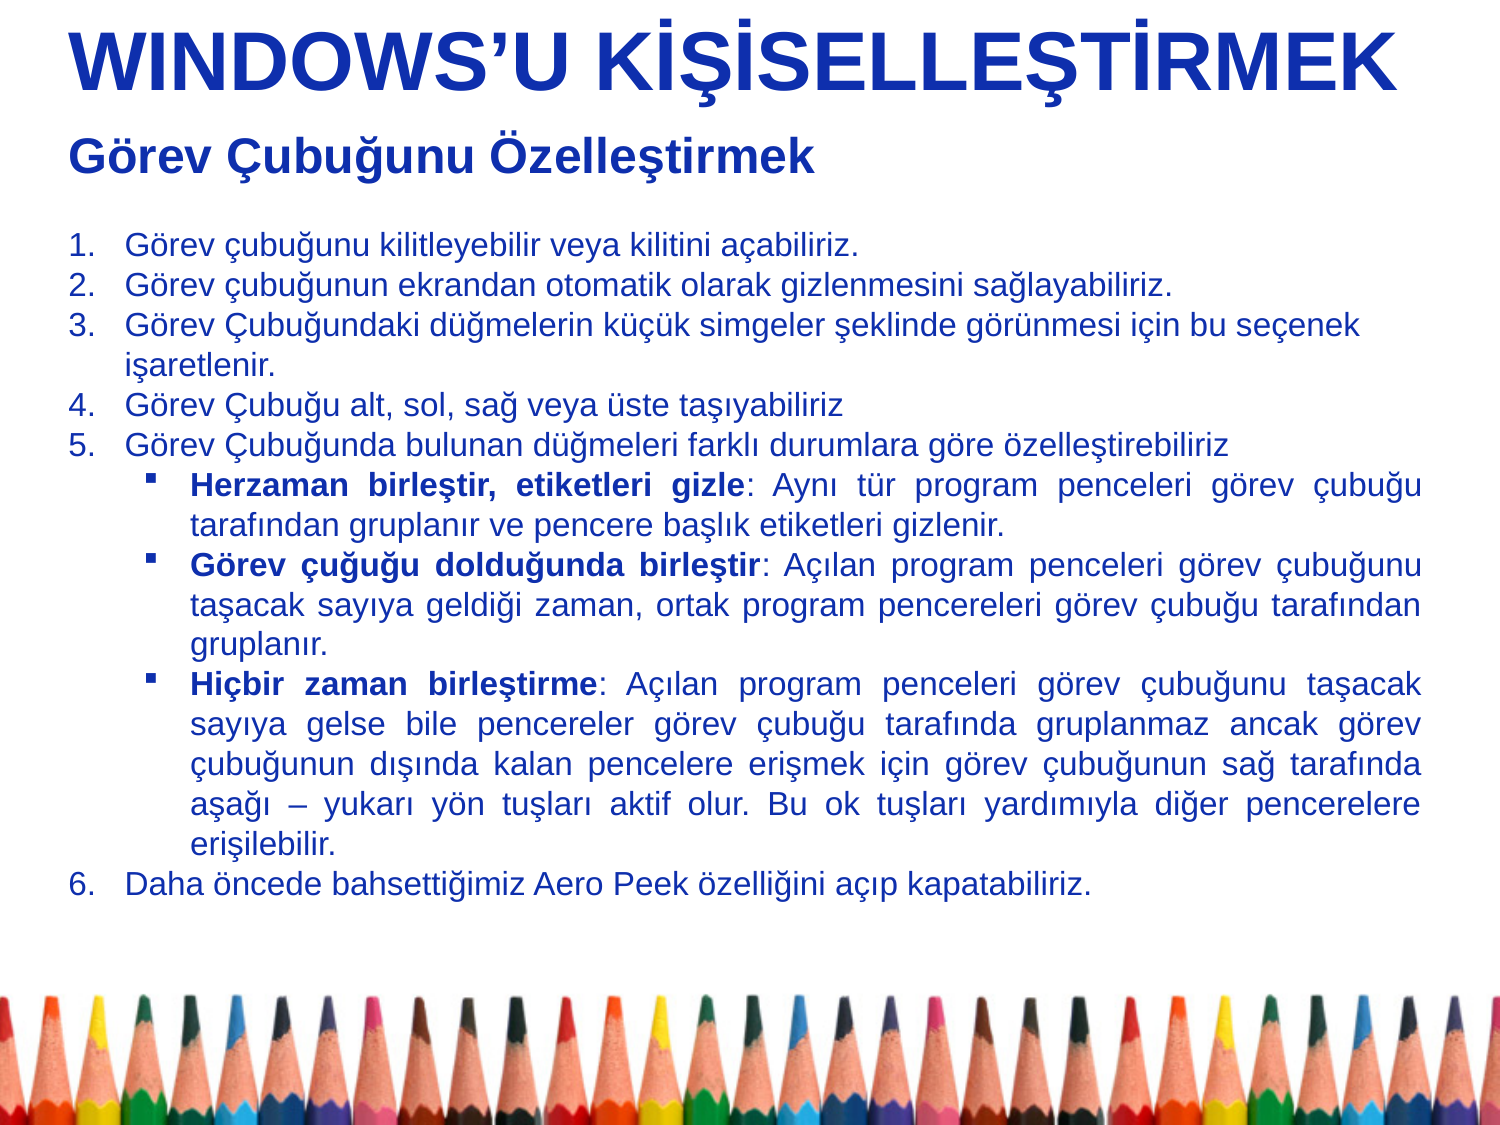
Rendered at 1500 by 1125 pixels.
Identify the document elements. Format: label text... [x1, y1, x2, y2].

picture [0, 0, 1500, 1125]
text_box WINDOWS’U KİŞİSELLEŞTİRMEK [53, 0, 1438, 115]
text_box Görev Çubuğunu Özelleştirmek Görev çubuğunu kilitleyebilir veya kilitini açabiliriz. Görev çubuğunun ekrandan otomatik olarak gizlenmesini sağlayabiliriz. Görev Çubuğundaki düğmelerin küçük simgeler şeklinde görünmesi için bu seçenek işaretlenir. Görev Çubuğu alt, sol, sağ veya üste taşıyabiliriz Görev Çubuğunda bulunan düğmeleri farklı durumlara göre özelleştirebiliriz Herzaman birleştir, etiketleri gizle: Aynı tür program penceleri görev çubuğu tarafından gruplanır ve pencere başlık etiketleri gizlenir. Görev çuğuğu dolduğunda birleştir: Açılan program penceleri görev çubuğunu taşacak sayıya geldiği zaman, ortak program pencereleri görev çubuğu tarafından gruplanır. Hiçbir zaman birleştirme: Açılan program penceleri görev çubuğunu taşacak sayıya gelse bile pencereler görev çubuğu tarafında gruplanmaz ancak görev çubuğunun dışında kalan pencelere erişmek için görev çubuğunun sağ tarafında aşağı – yukarı yön tuşları aktif olur. Bu ok tuşları yardımıyla diğer pencerelere erişilebilir. Daha öncede bahsettiğimiz Aero Peek özelliğini açıp kapatabiliriz. [53, 116, 1438, 955]
